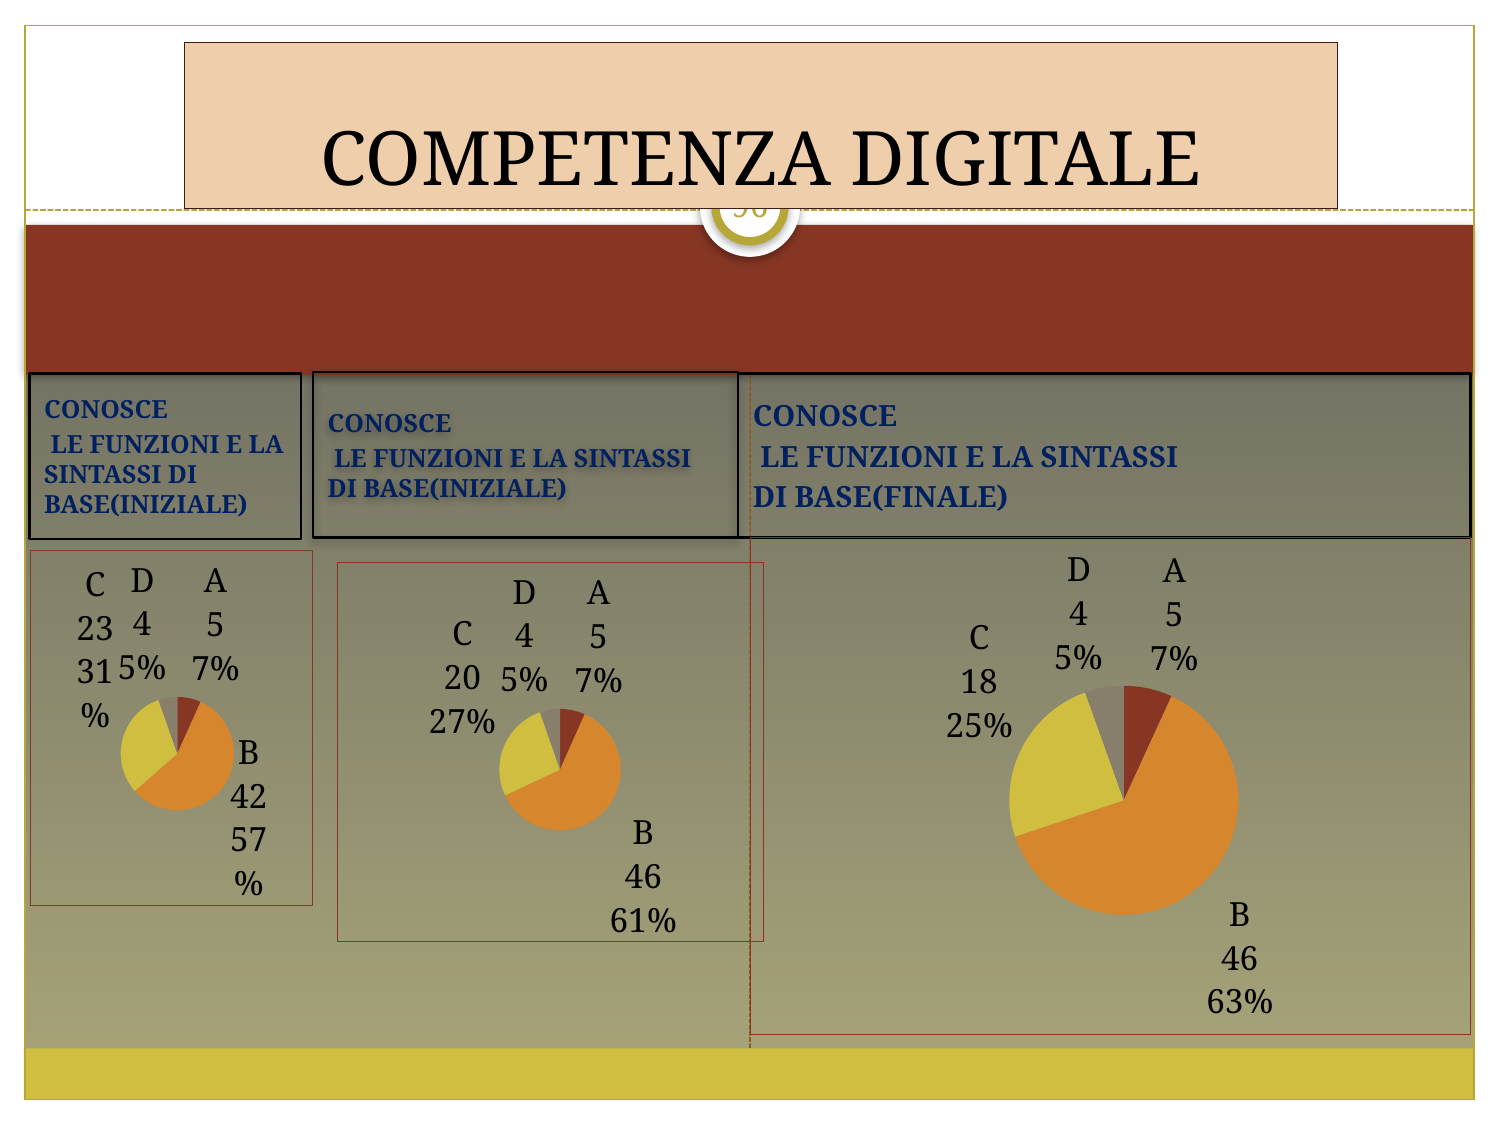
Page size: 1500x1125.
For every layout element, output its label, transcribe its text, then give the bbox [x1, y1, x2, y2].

list CONOSCE LE FUNZIONI E LA SINTASSI DI BASE(FINALE) [740, 372, 1472, 537]
list CONOSCE LE FUNZIONI E LA SINTASSI DI BASE(INIZIALE) [28, 372, 302, 540]
text_box CONOSCE LE FUNZIONI E LA SINTASSI DI BASE(INIZIALE) [312, 372, 739, 538]
chart [337, 537, 1471, 1036]
slide_number 96 [712, 209, 788, 244]
title COMPETENZA DIGITALE [184, 42, 1338, 209]
chart [30, 550, 314, 906]
